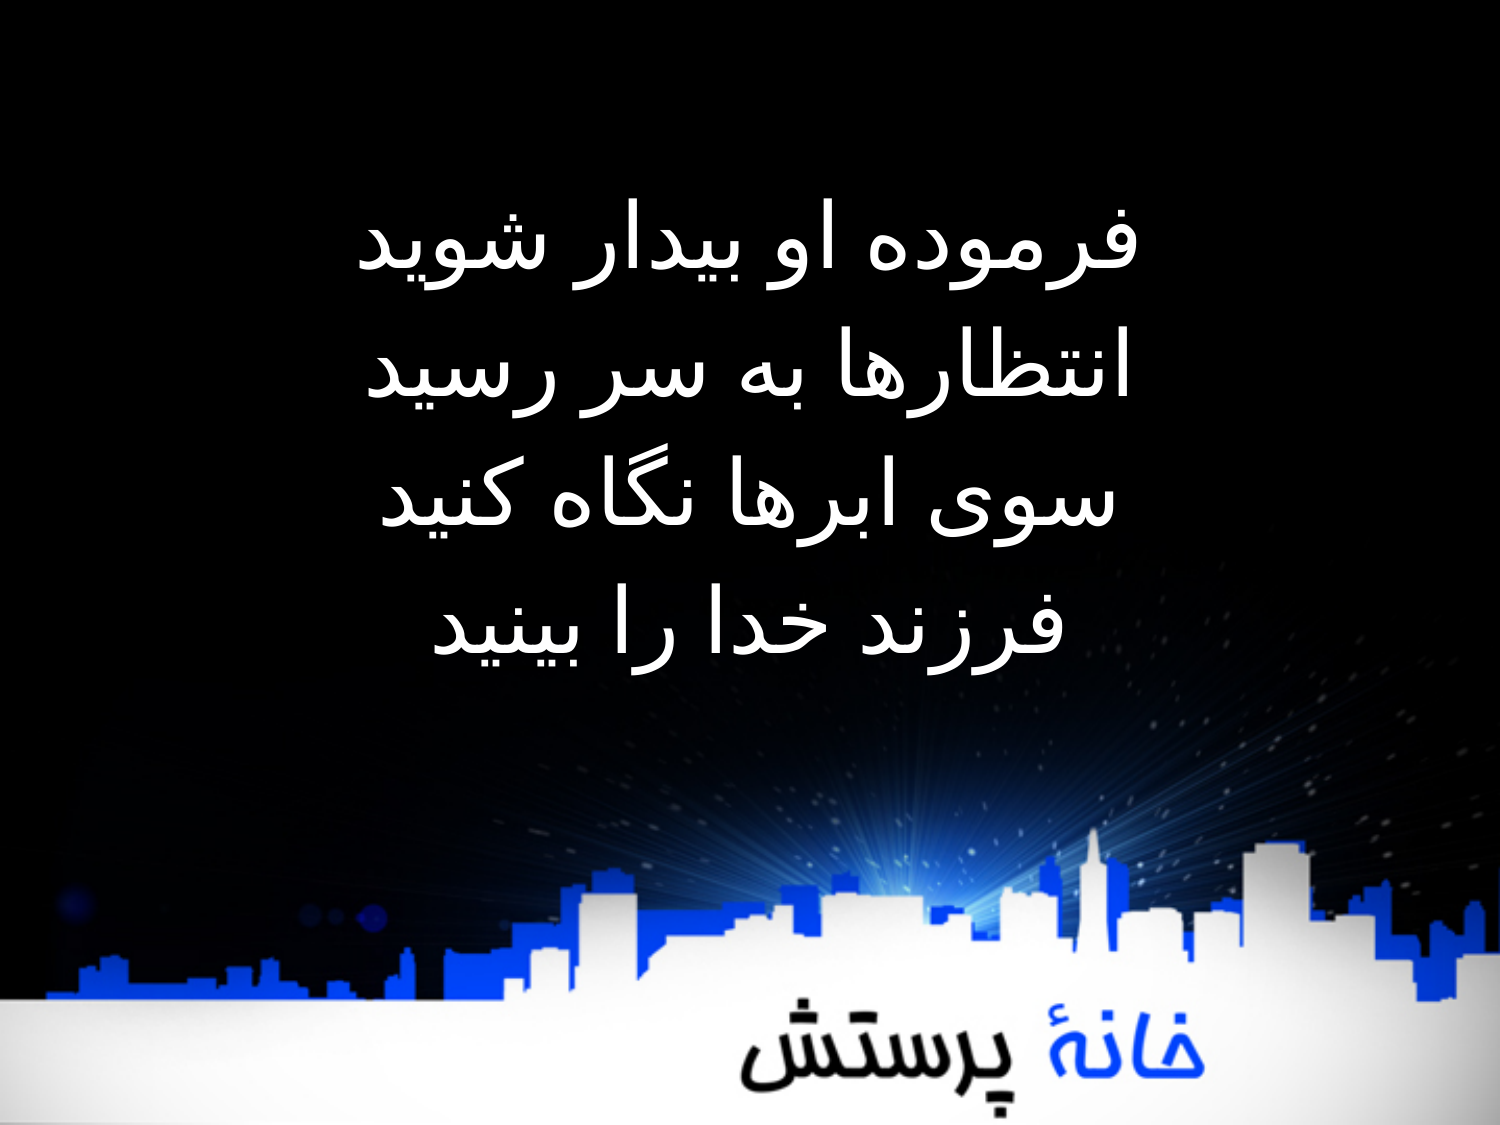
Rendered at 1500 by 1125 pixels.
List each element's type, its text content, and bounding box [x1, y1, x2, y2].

subtitle فرموده او بیدار شوید انتظارها به سر رسید سوی ابرها نگاه کنید فرزند خدا را بینید [0, 0, 1500, 1038]
picture [0, 1038, 1500, 1125]
